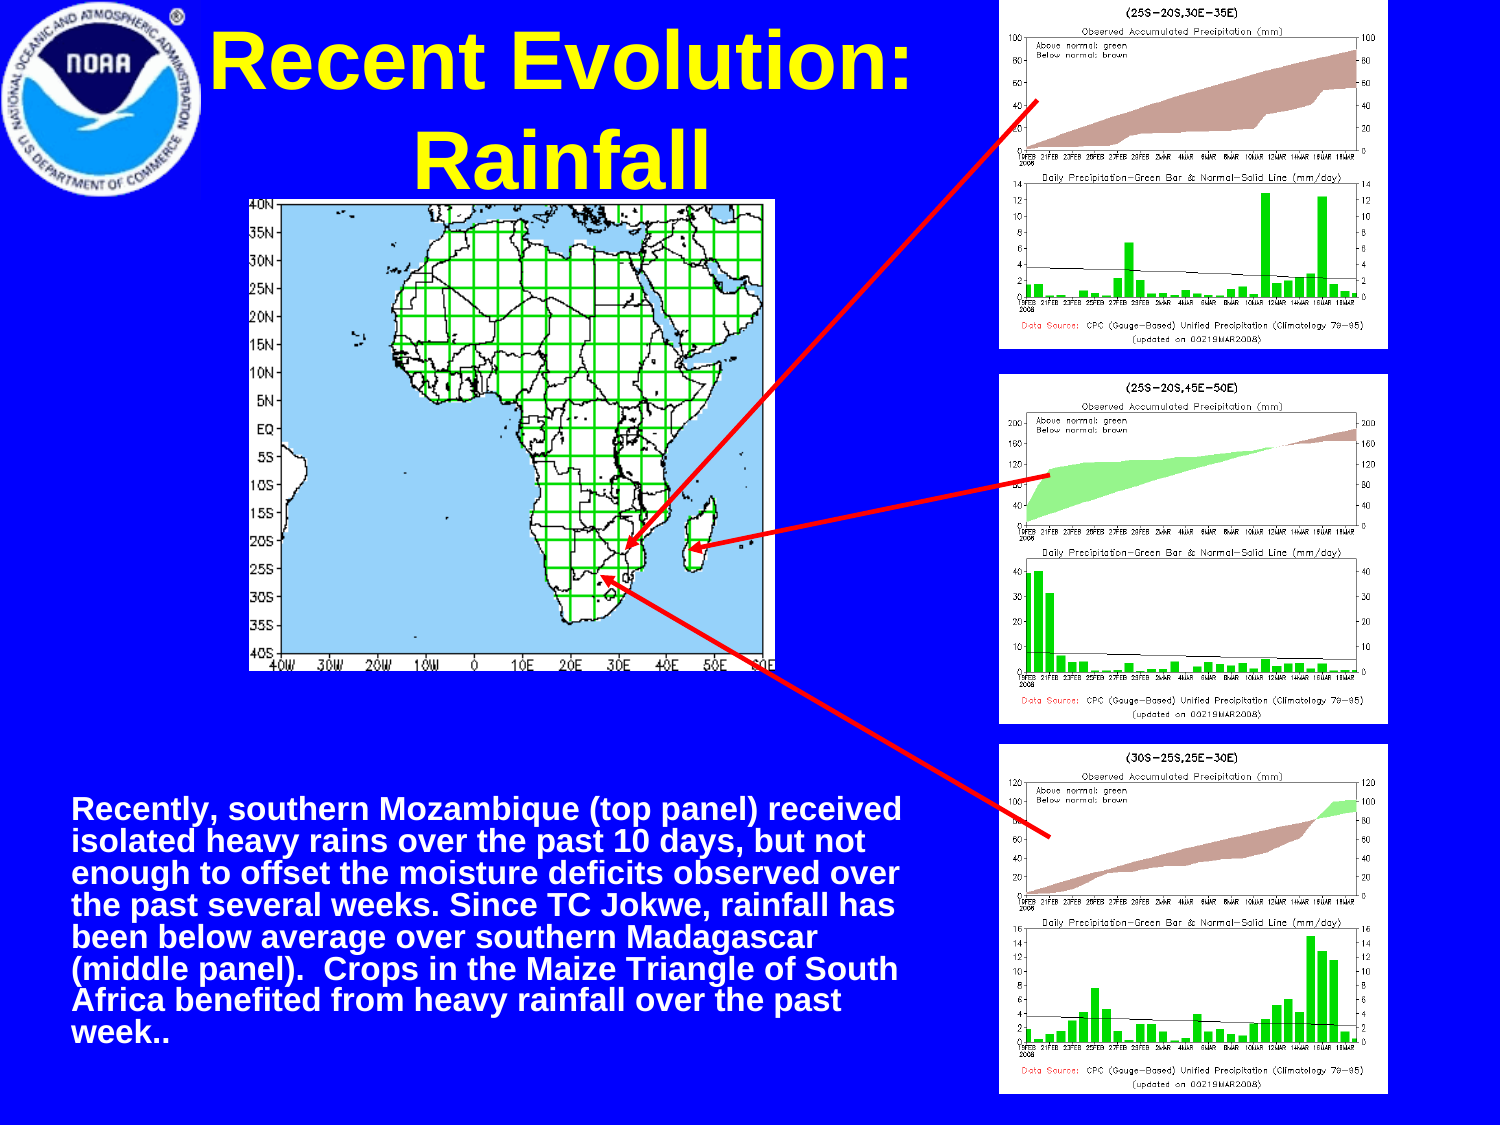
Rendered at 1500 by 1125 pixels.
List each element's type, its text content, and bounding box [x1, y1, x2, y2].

picture [0, 0, 200, 200]
list Recently, southern Mozambique (top panel) received isolated heavy rains over the past 10 days, but not enough to offset the moisture deficits observed over the past several weeks. Since TC Jokwe, rainfall has been below average over southern Madagascar (middle panel). Crops in the Maize Triangle of South Africa benefited from heavy rainfall over the past week.. [0, 787, 925, 1125]
picture [999, 0, 1388, 349]
picture [999, 744, 1388, 1094]
title Recent Evolution: Rainfall [174, 24, 950, 188]
picture [249, 199, 775, 671]
picture [999, 374, 1388, 724]
